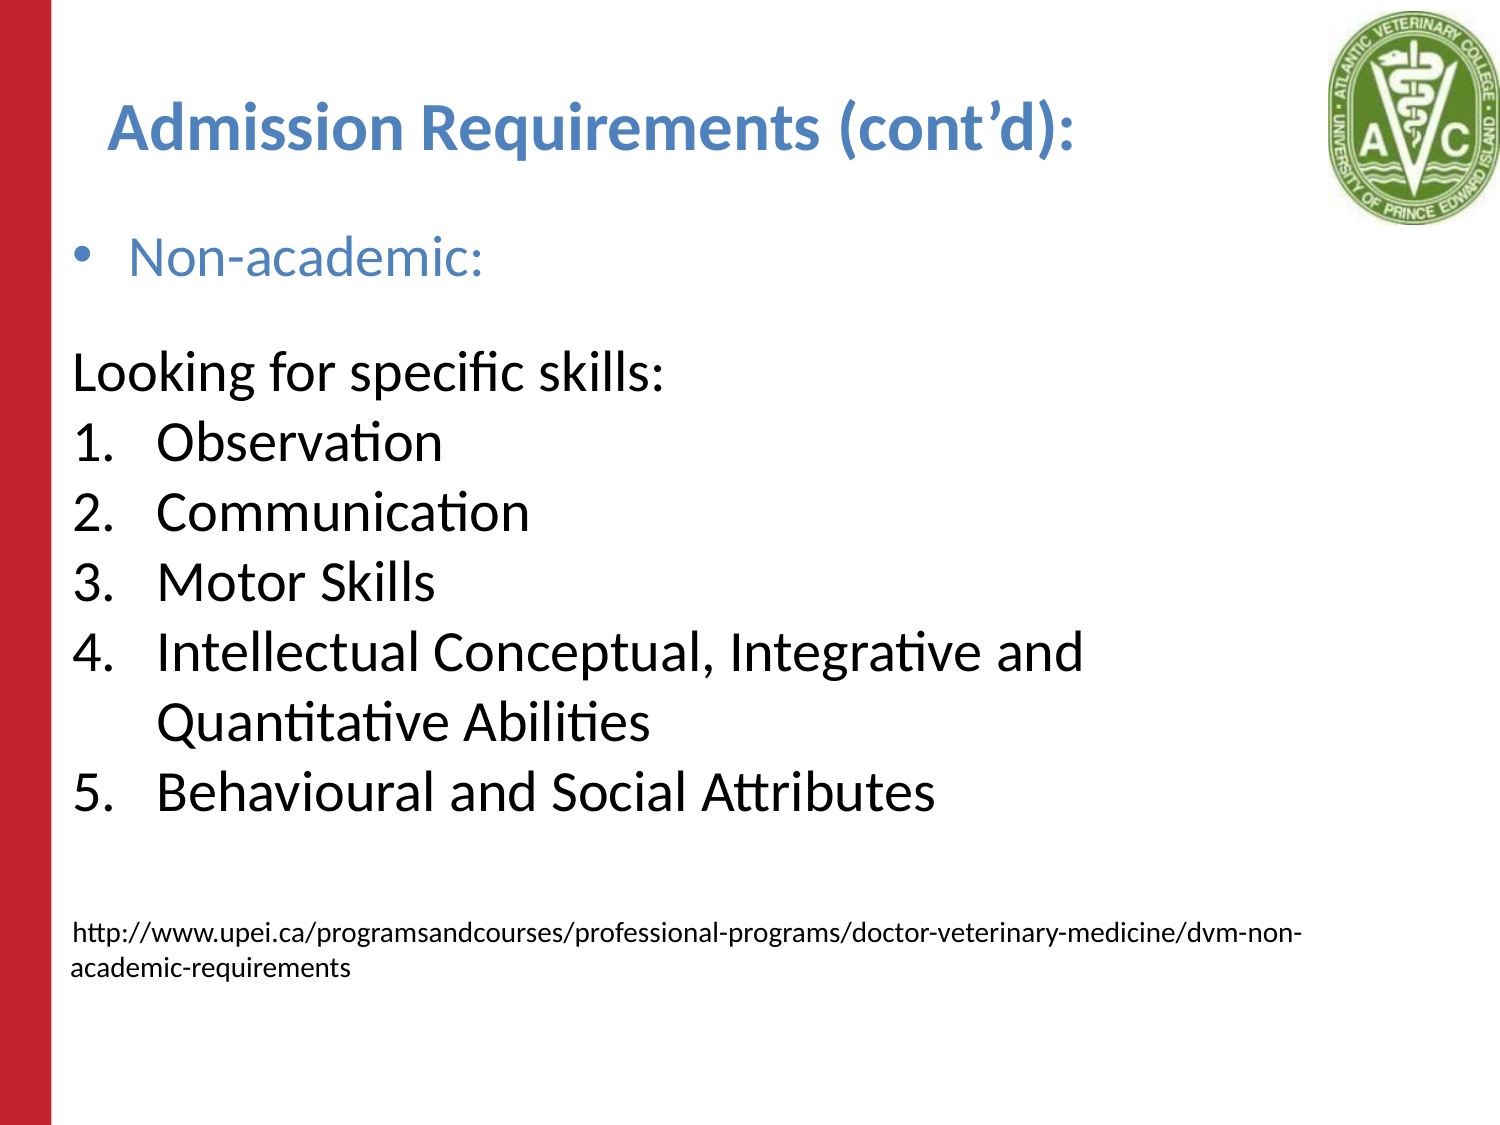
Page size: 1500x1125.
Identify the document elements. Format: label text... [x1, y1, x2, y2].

text_box [1328, 11, 1500, 225]
title Admission Requirements (cont’d): [107, 81, 1167, 172]
text_box Non-academic: Looking for specific skills: Observation Communication Motor Skills Intellectual Conceptual, Integrative and Quantitative Abilities Behavioural and Social Attributes http://www.upei.ca/programsandcourses/professional-programs/doctor-veterinary-medicine/dvm-non-academic-requirements [70, 218, 1350, 1019]
